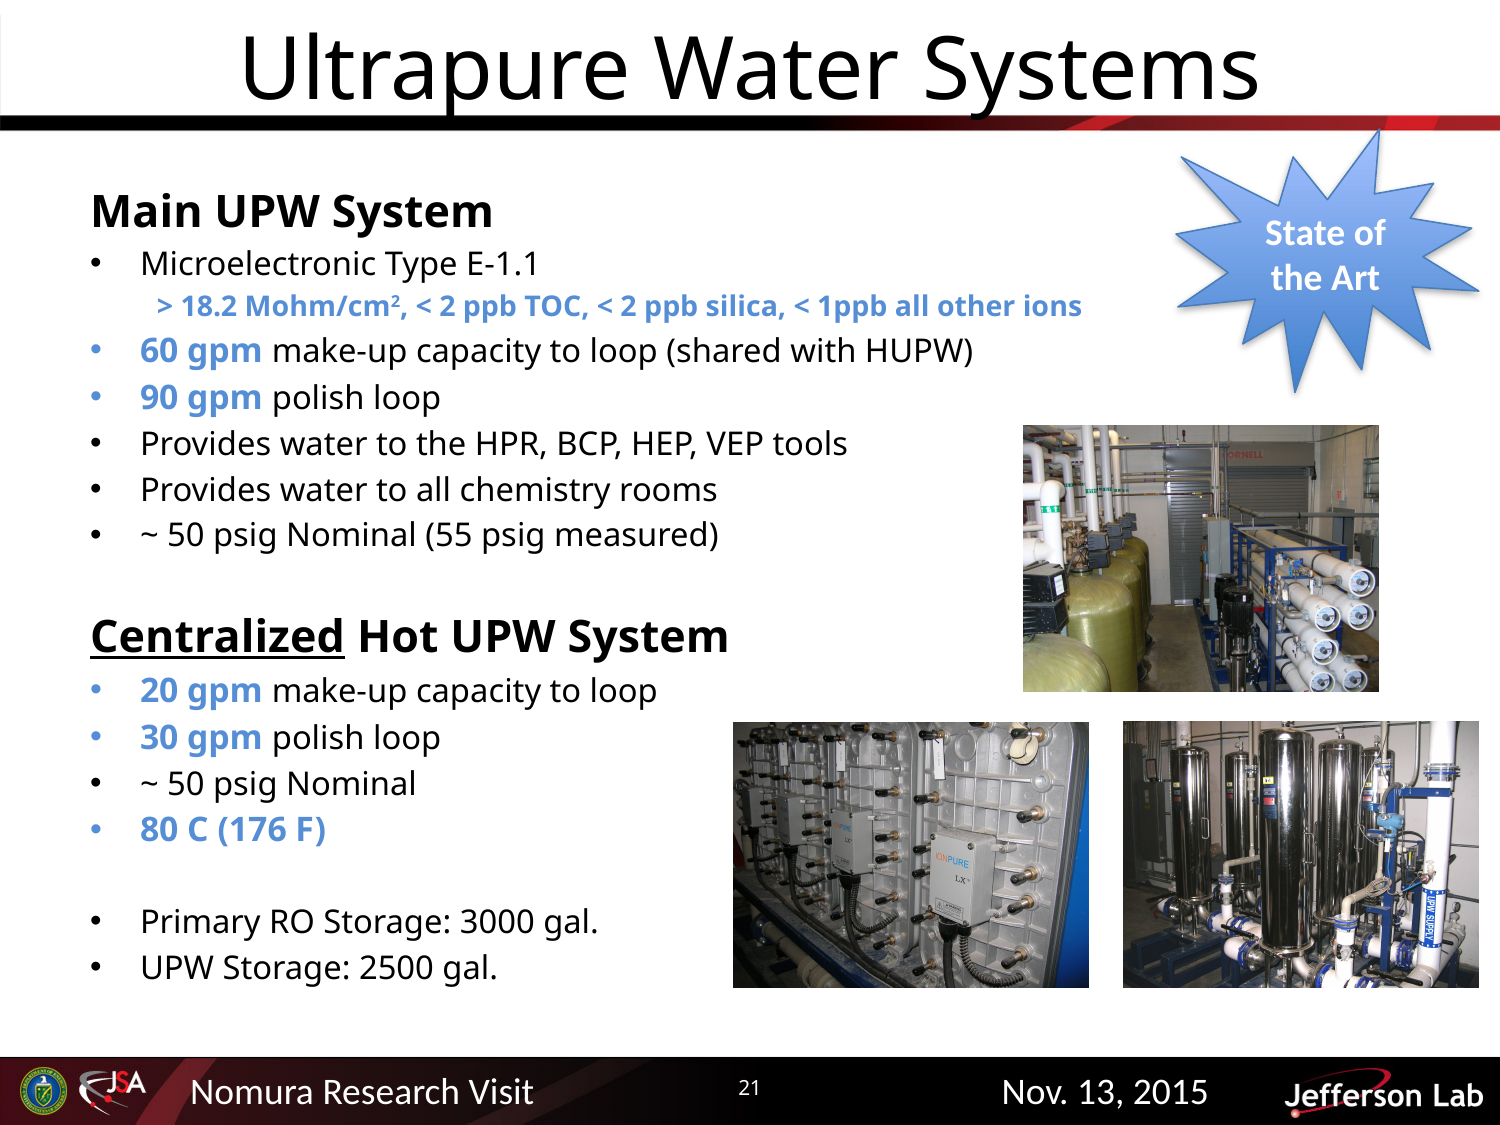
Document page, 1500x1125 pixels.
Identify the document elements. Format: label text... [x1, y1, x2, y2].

picture [0, 0, 1500, 1125]
list Main UPW System Microelectronic Type E-1.1 > 18.2 Mohm/cm2, < 2 ppb TOC, < 2 ppb silica, < 1ppb all other ions 60 gpm make-up capacity to loop (shared with HUPW) 90 gpm polish loop Provides water to the HPR, BCP, HEP, VEP tools Provides water to all chemistry rooms ~ 50 psig Nominal (55 psig measured) Centralized Hot UPW System 20 gpm make-up capacity to loop 30 gpm polish loop ~ 50 psig Nominal 80 C (176 F) Primary RO Storage: 3000 gal. UPW Storage: 2500 gal. [75, 174, 1425, 1005]
slide_number 21 [575, 1072, 925, 1105]
title Ultrapure Water Systems [75, 31, 1425, 98]
text_box State of the Art [1175, 128, 1480, 394]
